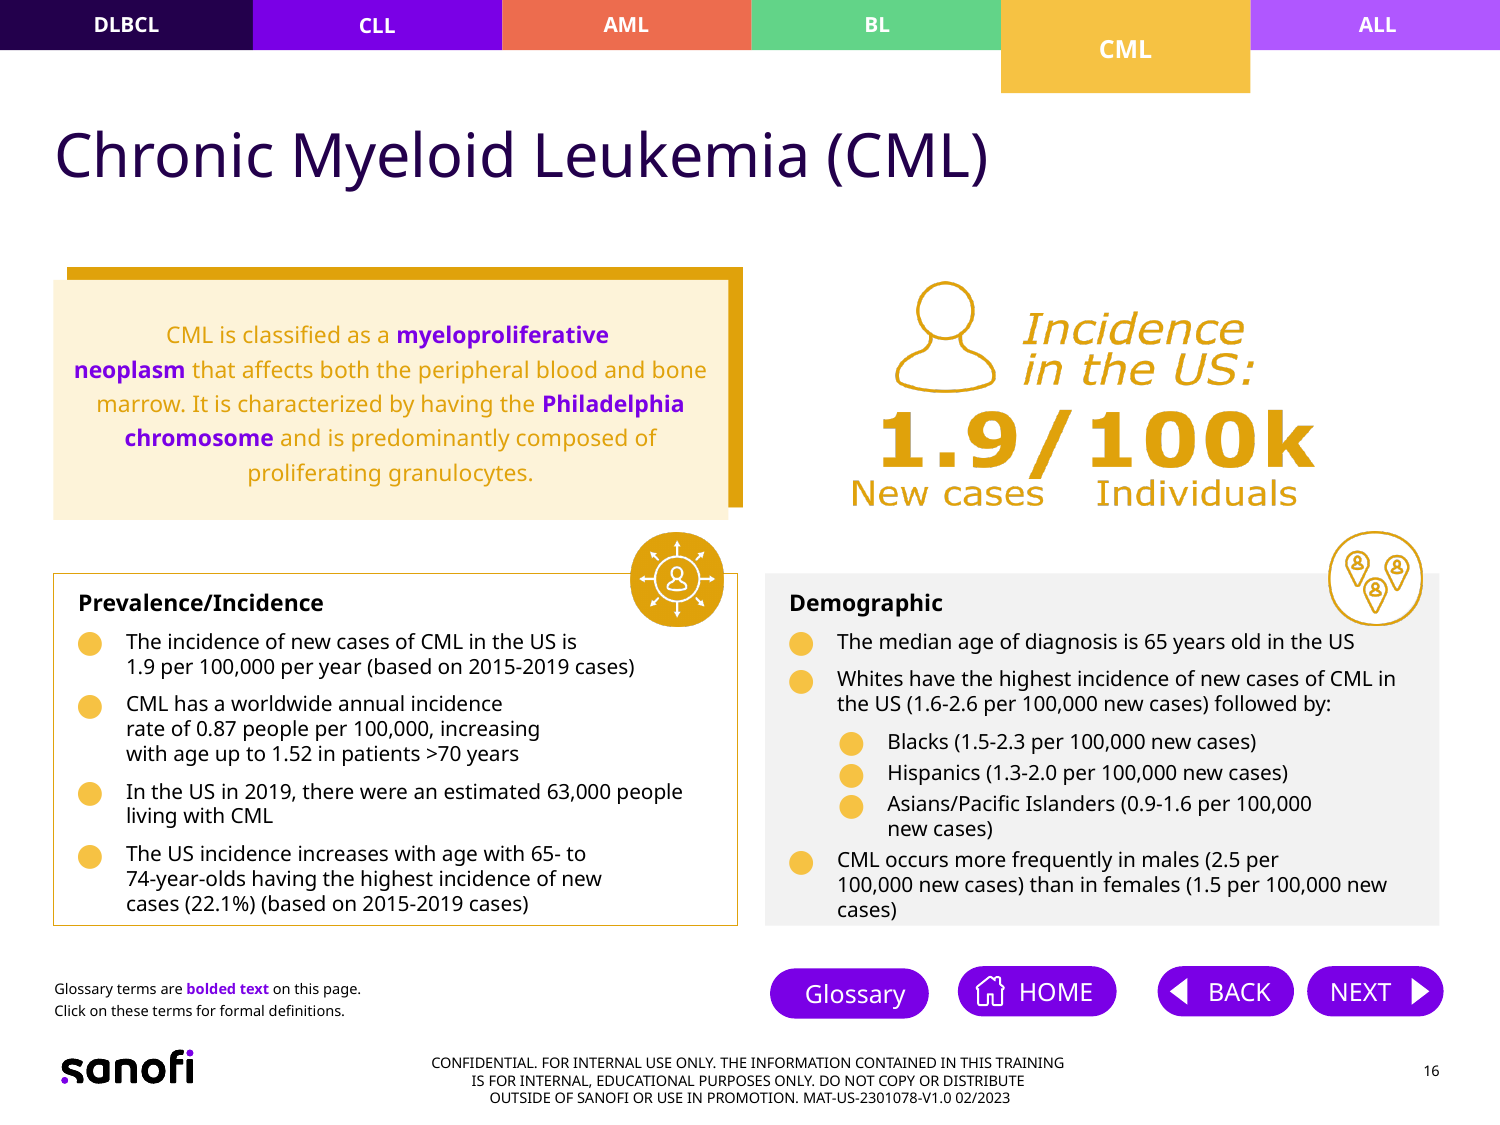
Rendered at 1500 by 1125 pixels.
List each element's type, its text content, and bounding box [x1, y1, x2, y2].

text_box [308, 101, 1500, 956]
slide_number 16 [1361, 1049, 1440, 1095]
list CML is classified as a myeloproliferative neoplasm that affects both the peripheral blood and bone marrow. It is characterized by having the Philadelphia chromosome and is predominantly composed of proliferating granulocytes. [53, 279, 308, 520]
text_box [84, 356, 213, 386]
title Chronic Myeloid Leukemia (CML) [54, 98, 1440, 191]
text_box Glossary terms are bolded text on this page. Click on these terms for formal definitions. [54, 957, 765, 1020]
footer Confidential. For internal use only. The information contained in this training is for internal, educational purposes only. Do not copy or distribute outside of Sanofi or use in promotion. MAT-US-2301078-V1.0 02/2023 [375, 1063, 1125, 1098]
list Prevalence/Incidence The incidence of new cases of CML in the US is 1.9 per 100,000 per year (based on 2015-2019 cases) CML has a worldwide annual incidence rate of 0.87 people per 100,000, increasing with age up to 1.52 in patients >70 years In the US in 2019, there were an estimated 63,000 people living with CML The US incidence increases with age with 65- to 74-year-olds having the highest incidence of new cases (22.1%) (based on 2015-2019 cases) [53, 573, 308, 926]
text_box [774, 966, 931, 1023]
text_box [96, 423, 308, 453]
